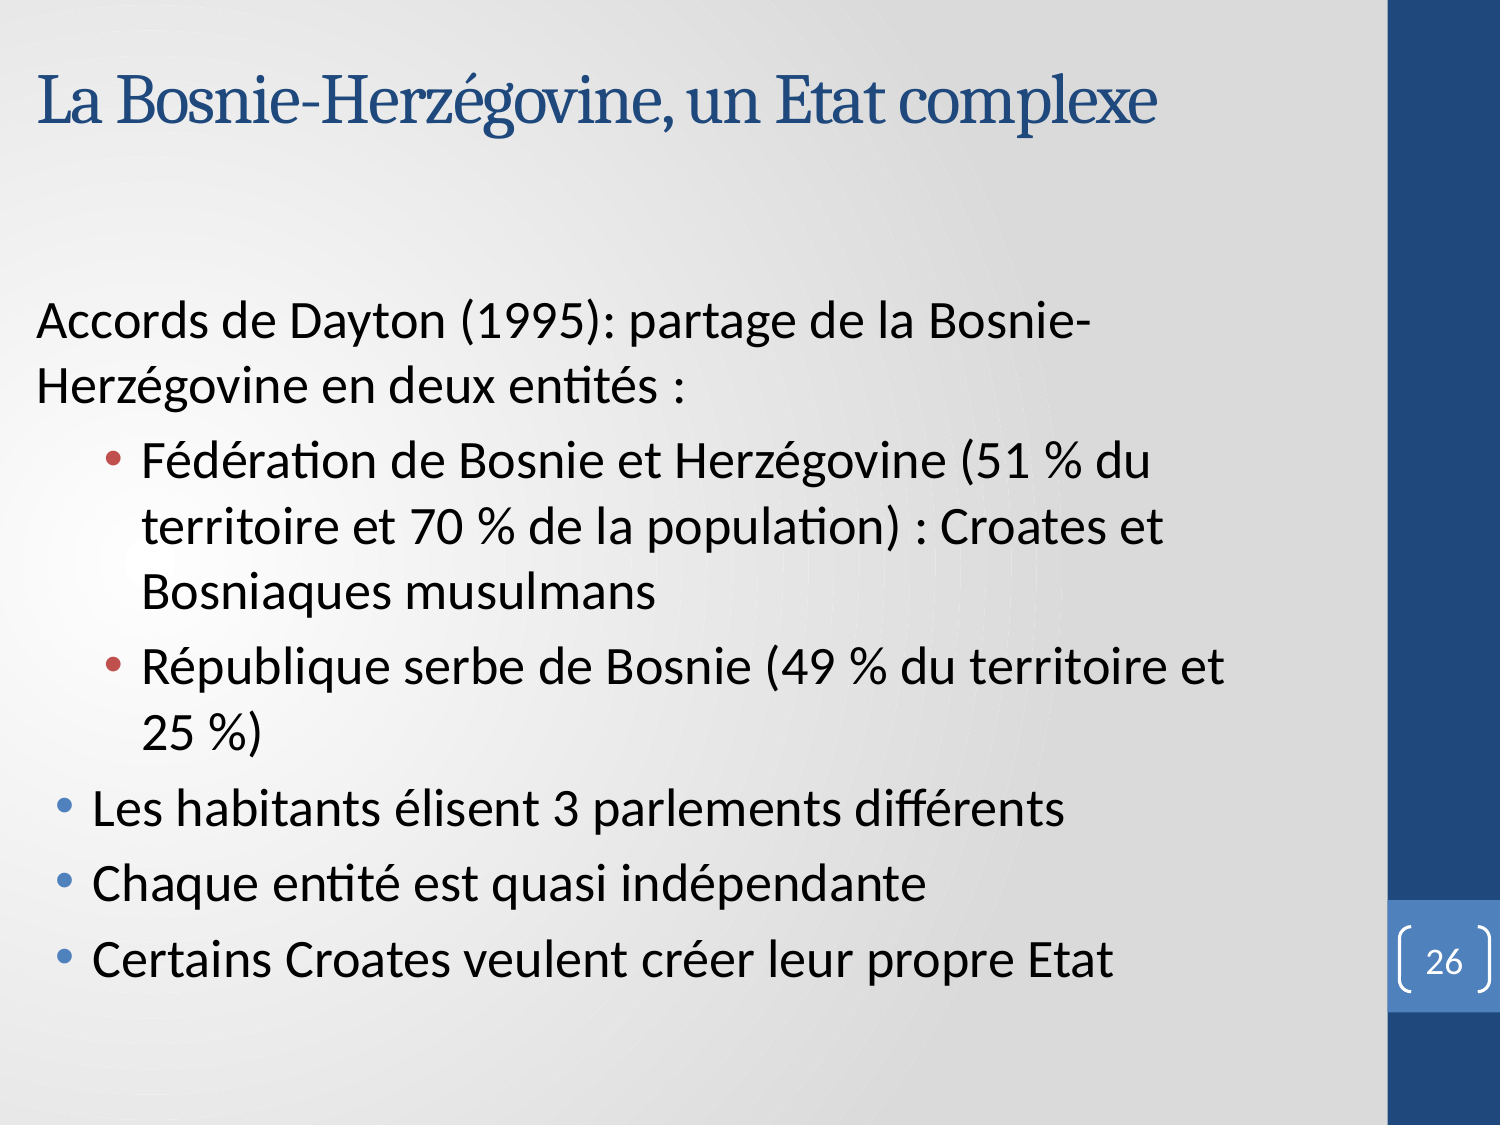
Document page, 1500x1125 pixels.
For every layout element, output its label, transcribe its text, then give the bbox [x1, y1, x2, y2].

list Accords de Dayton (1995): partage de la Bosnie-Herzégovine en deux entités : Fédération de Bosnie et Herzégovine (51 % du territoire et 70 % de la population) : Croates et Bosniaques musulmans République serbe de Bosnie (49 % du territoire et 25 %) Les habitants élisent 3 parlements différents Chaque entité est quasi indépendante Certains Croates veulent créer leur propre Etat [21, 276, 1376, 1125]
slide_number 26 [1397, 925, 1492, 994]
title La Bosnie-Herzégovine, un Etat complexe [21, 21, 1376, 169]
